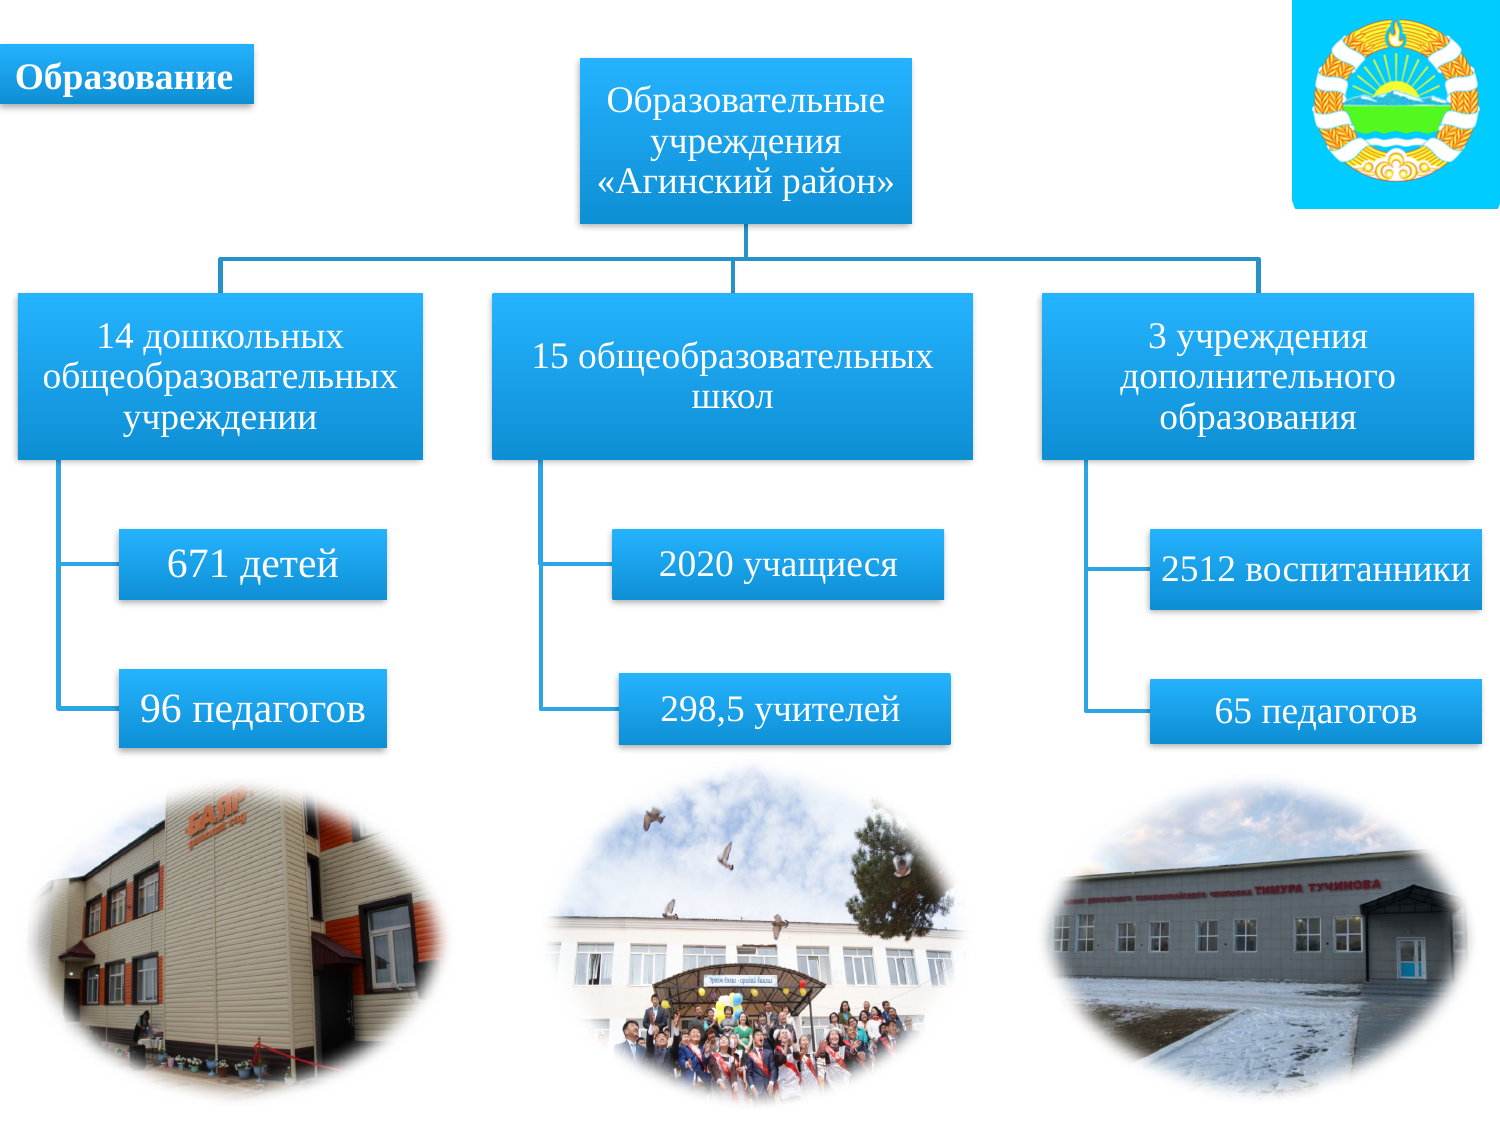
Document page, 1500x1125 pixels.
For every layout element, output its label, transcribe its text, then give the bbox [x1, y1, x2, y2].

picture [17, 774, 456, 1108]
picture [1358, 76, 1370, 86]
picture [1033, 770, 1482, 1107]
picture [1313, 19, 1479, 182]
picture [537, 755, 975, 1112]
picture [1384, 55, 1390, 79]
text_box Образование [0, 44, 12, 104]
picture [1416, 67, 1428, 81]
picture [1425, 76, 1435, 84]
picture [1373, 60, 1381, 74]
picture [1364, 67, 1374, 78]
picture [1411, 60, 1419, 75]
picture [1427, 86, 1439, 92]
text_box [17, 18, 1483, 788]
